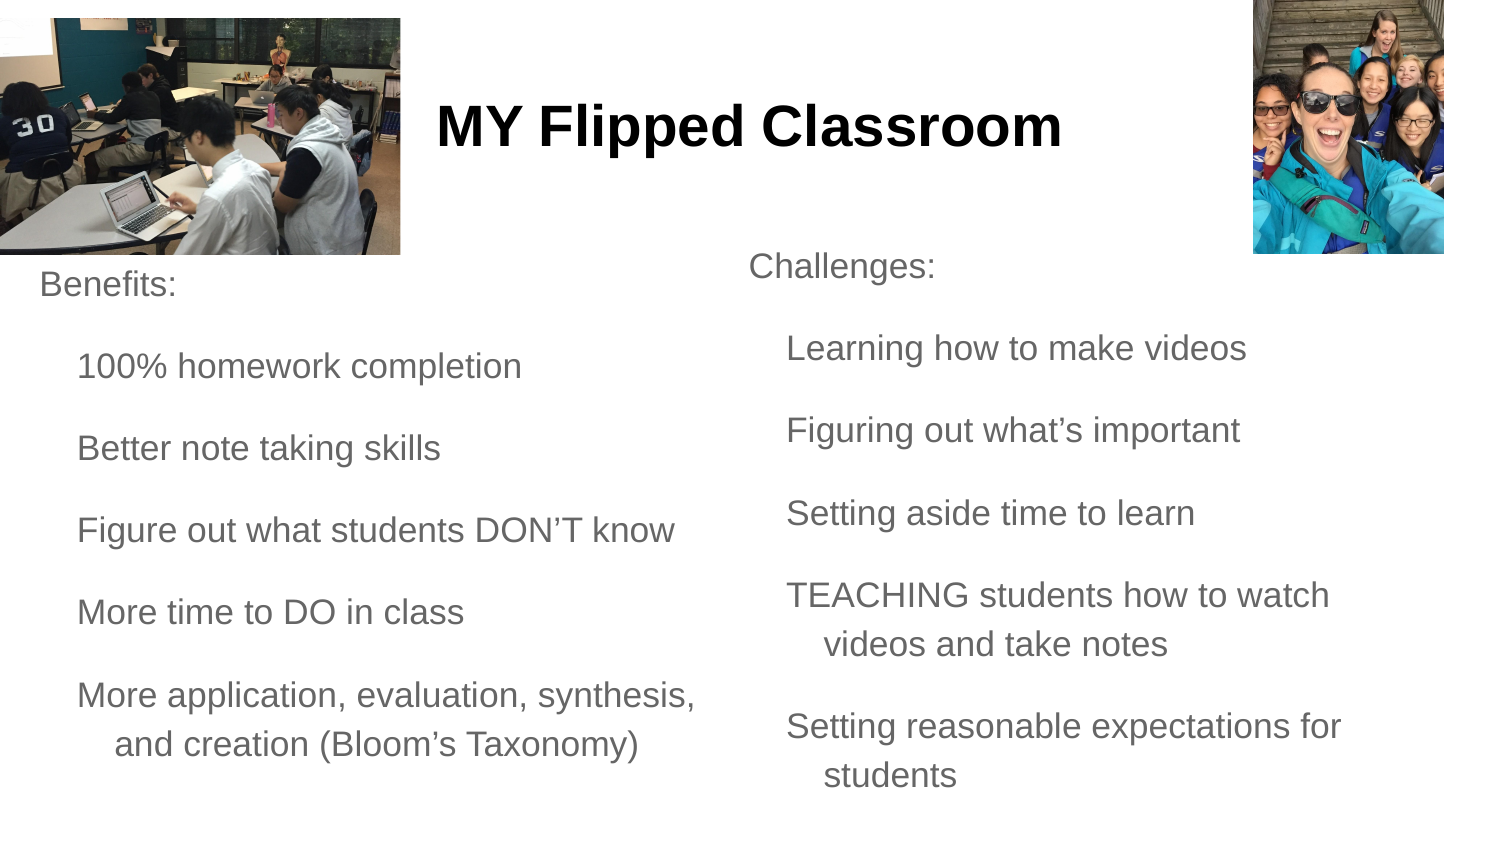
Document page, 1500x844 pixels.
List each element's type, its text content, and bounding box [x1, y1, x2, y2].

title MY Flipped Classroom [405, 72, 1248, 167]
picture [1253, 190, 1275, 255]
picture [0, 18, 401, 255]
list Challenges: Learning how to make videos Figuring out what’s important Setting aside time to learn TEACHING students how to watch videos and take notes Setting reasonable expectations for students [733, 221, 1390, 843]
list Benefits: 100% homework completion Better note taking skills Figure out what students DON’T know More time to DO in class More application, evaluation, synthesis, and creation (Bloom’s Taxonomy) [24, 239, 712, 800]
picture [1253, 0, 1445, 255]
